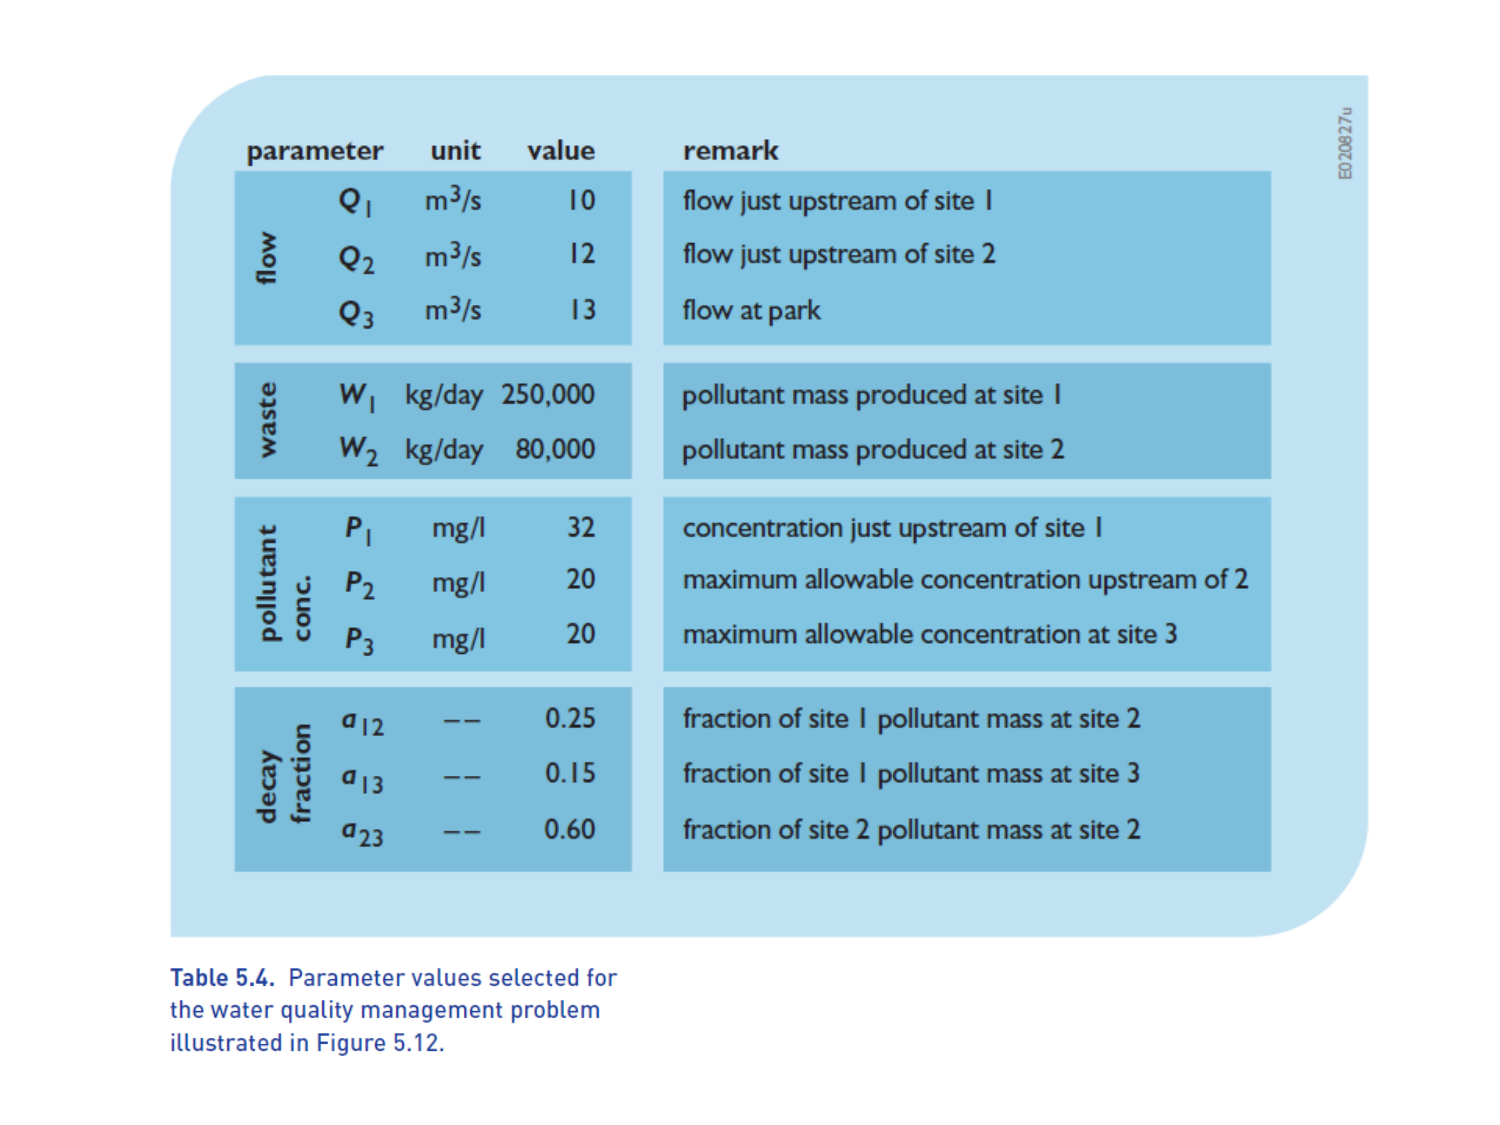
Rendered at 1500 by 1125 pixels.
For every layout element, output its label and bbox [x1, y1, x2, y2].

text_box [151, 74, 1376, 1063]
